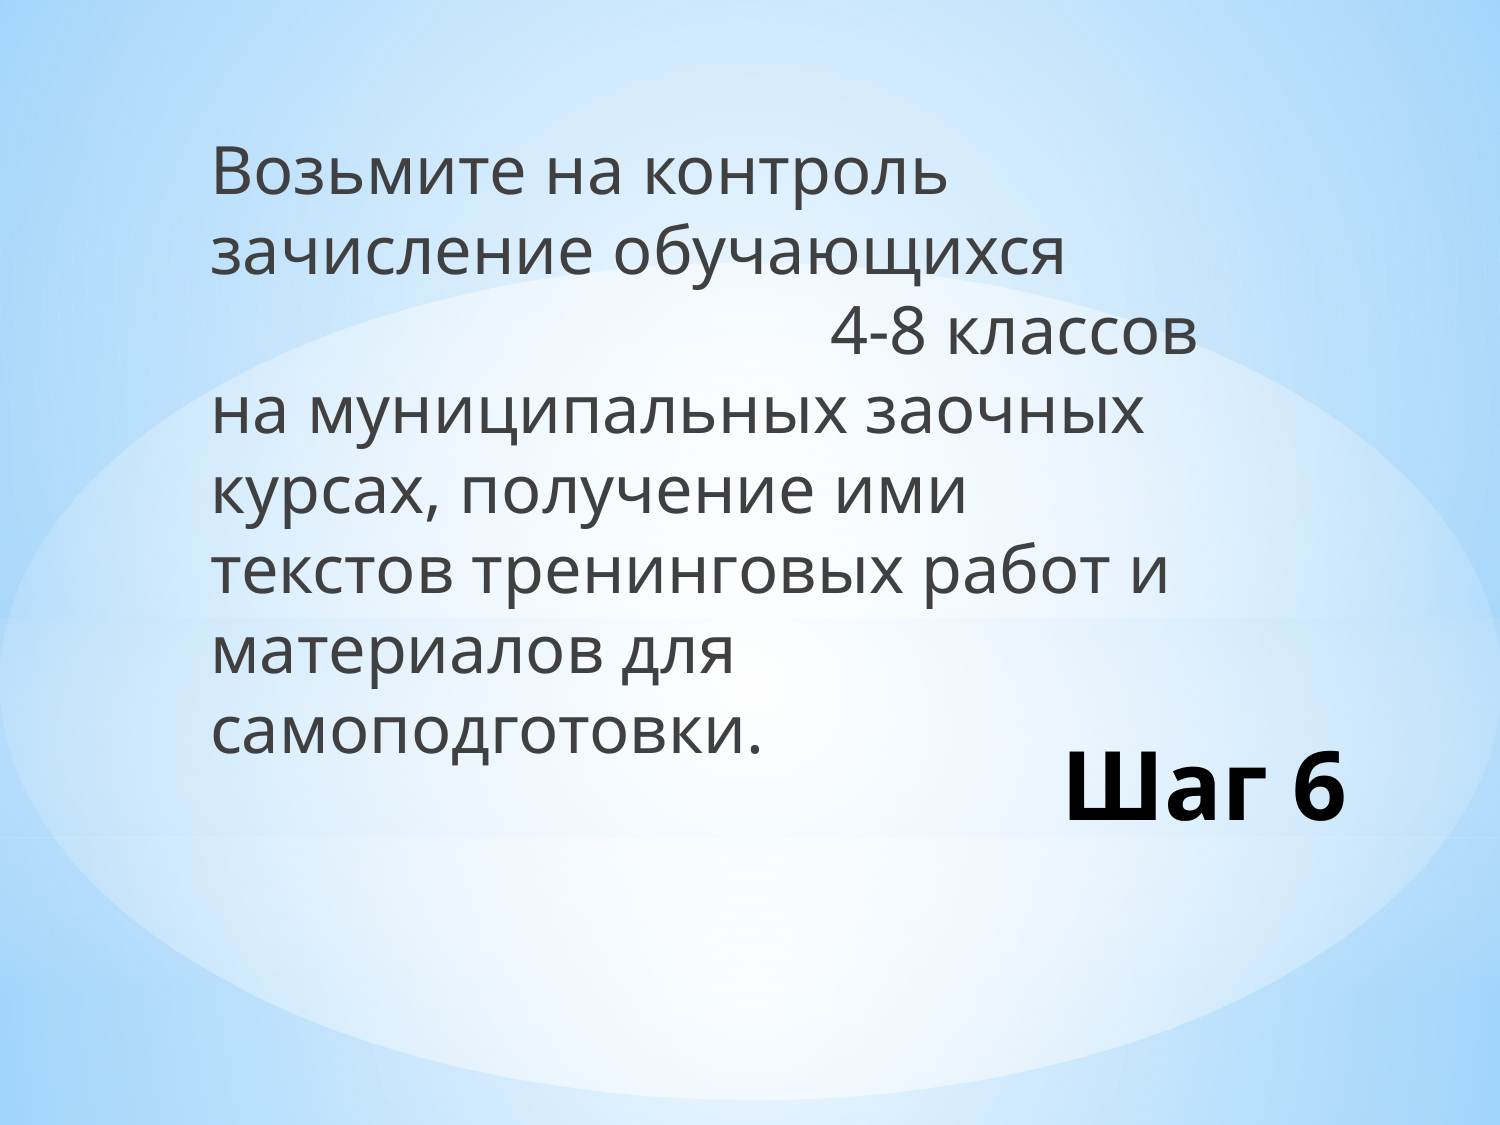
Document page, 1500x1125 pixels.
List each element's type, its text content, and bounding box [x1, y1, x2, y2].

list Возьмите на контроль зачисление обучающихся 4-8 классов на муниципальных заочных курсах, получение ими текстов тренинговых работ и материалов для самоподготовки. [187, 120, 1238, 690]
title Шаг 6 [294, 717, 1363, 905]
